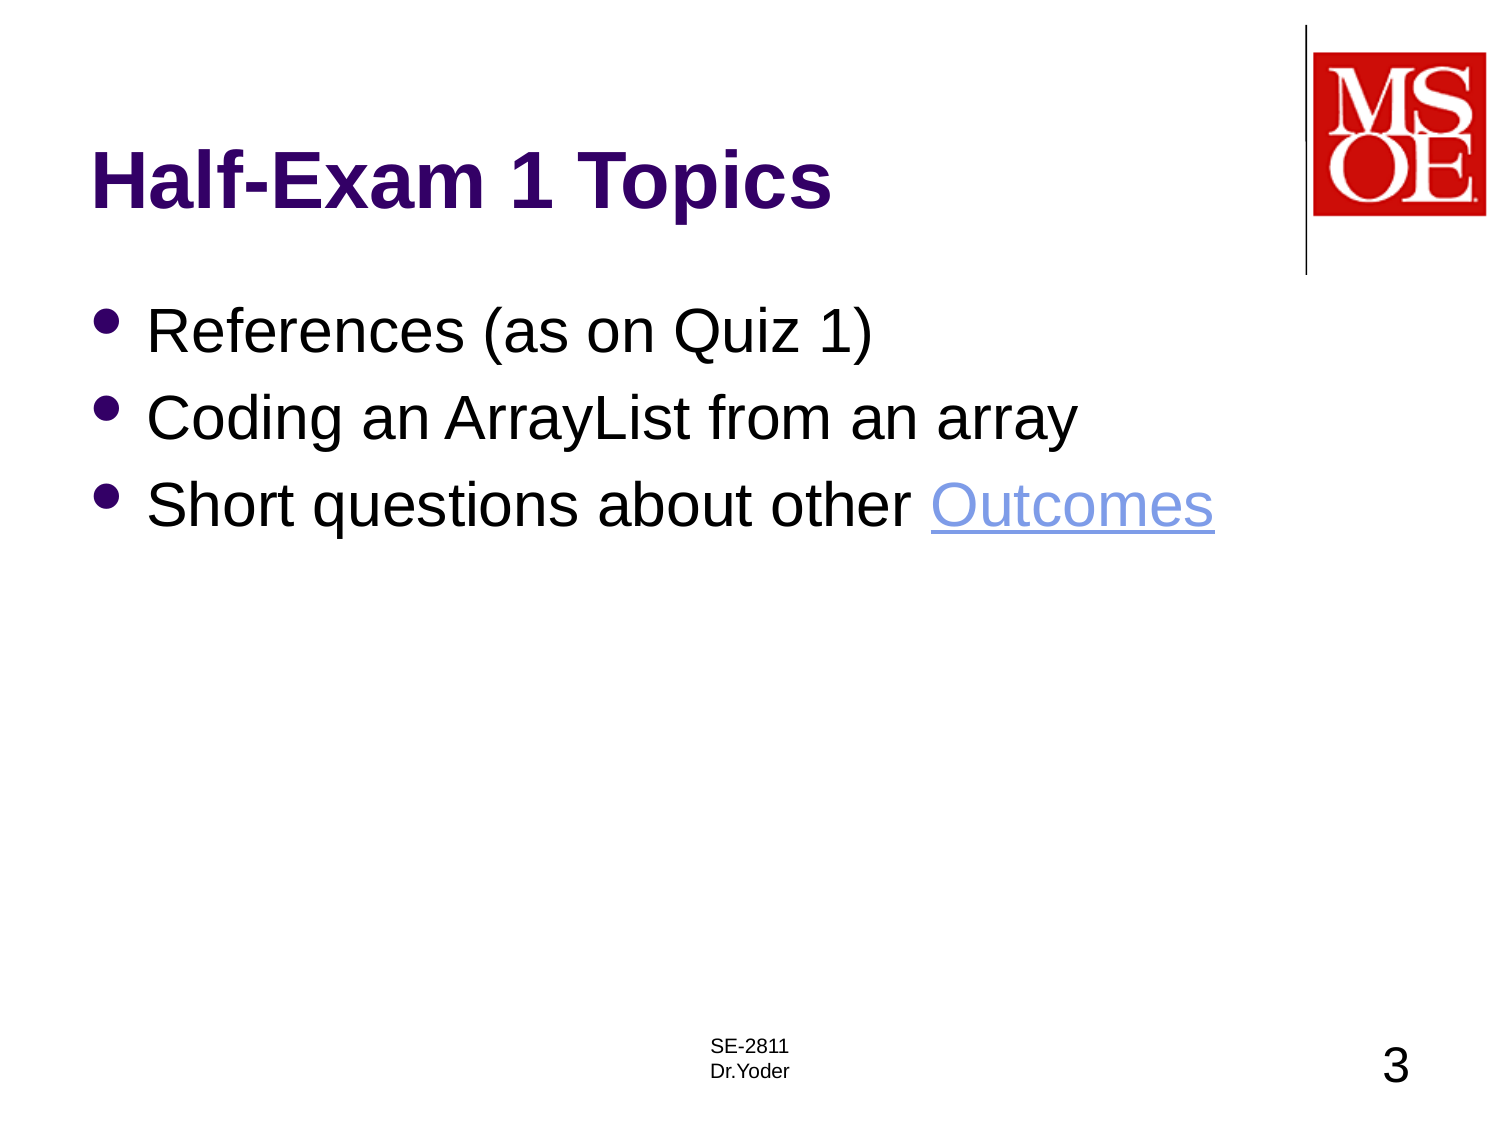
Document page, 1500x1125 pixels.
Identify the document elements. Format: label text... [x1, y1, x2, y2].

title Half-Exam 1 Topics [74, 19, 1313, 233]
slide_number 3 [1074, 1024, 1426, 1101]
list References (as on Quiz 1) Coding an ArrayList from an array Short questions about other Outcomes [74, 281, 1426, 1006]
footer SE-2811 Dr.Yoder [512, 1024, 988, 1101]
picture [1313, 37, 1488, 232]
